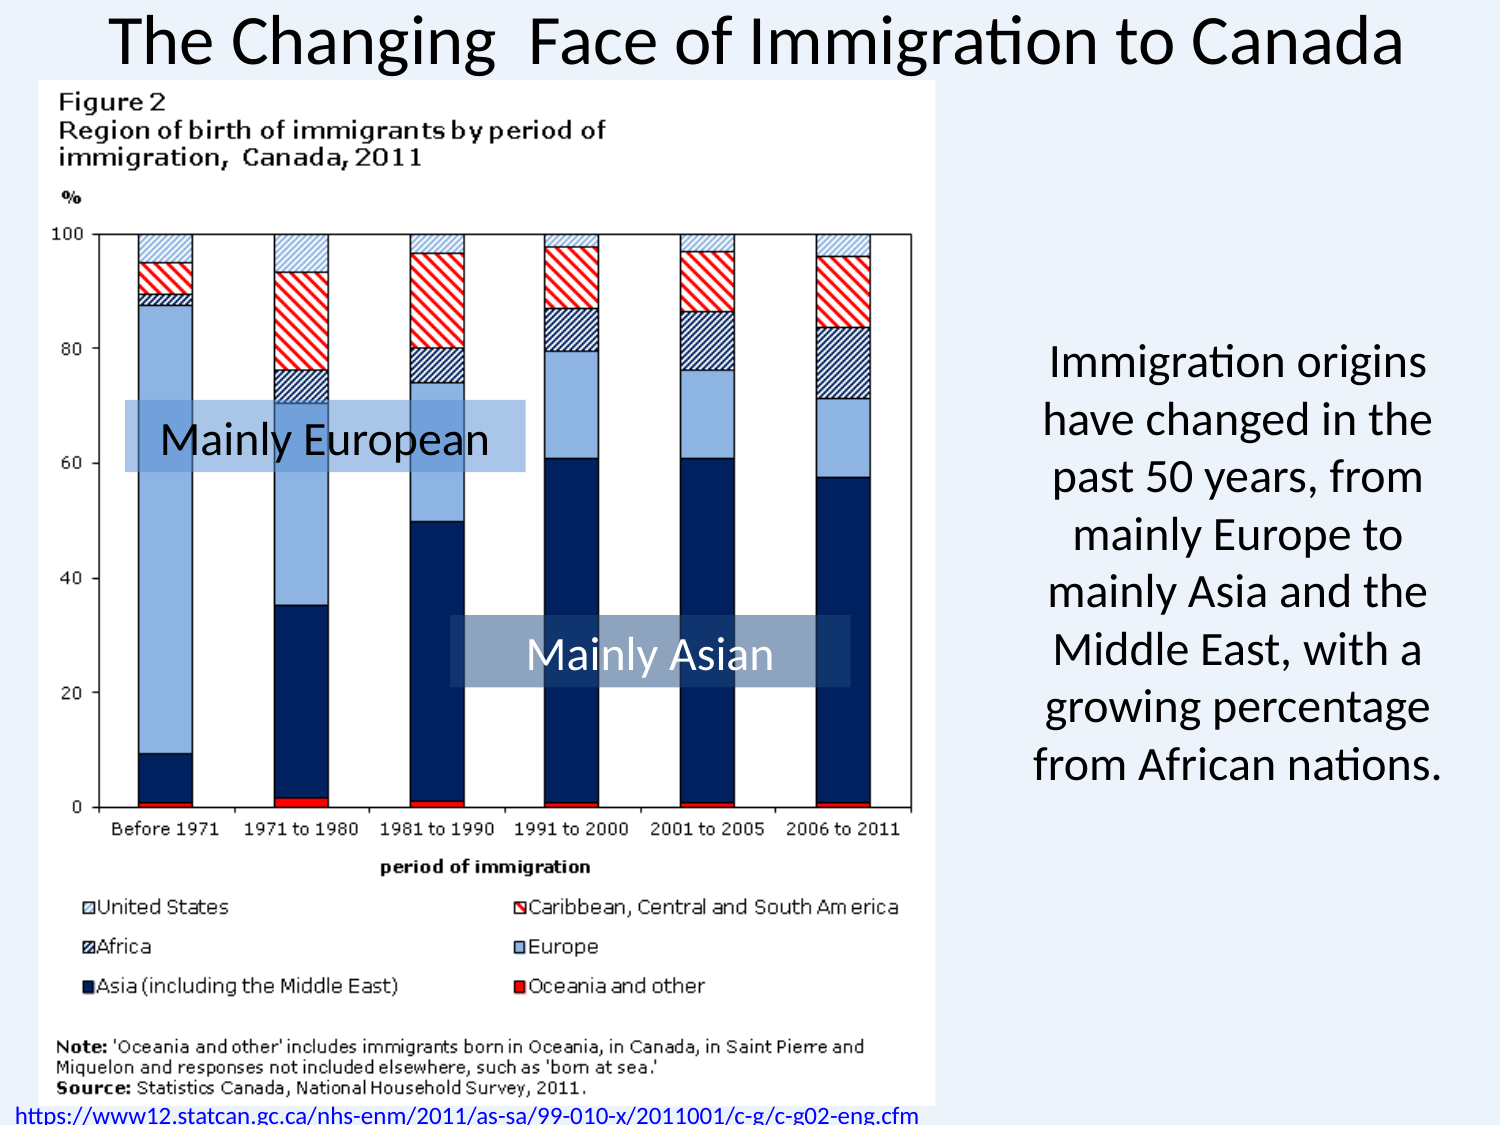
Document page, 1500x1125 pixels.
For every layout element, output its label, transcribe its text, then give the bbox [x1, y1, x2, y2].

picture [37, 79, 936, 1106]
text_box The Changing Face of Immigration to Canada [7, 0, 1500, 87]
text_box Immigration origins have changed in the past 50 years, from mainly Europe to mainly Asia and the Middle East, with a growing percentage from African nations. [999, 322, 1477, 798]
text_box https://www12.statcan.gc.ca/nhs-enm/2011/as-sa/99-010-x/2011001/c-g/c-g02-eng.cfm [0, 1092, 1500, 1125]
